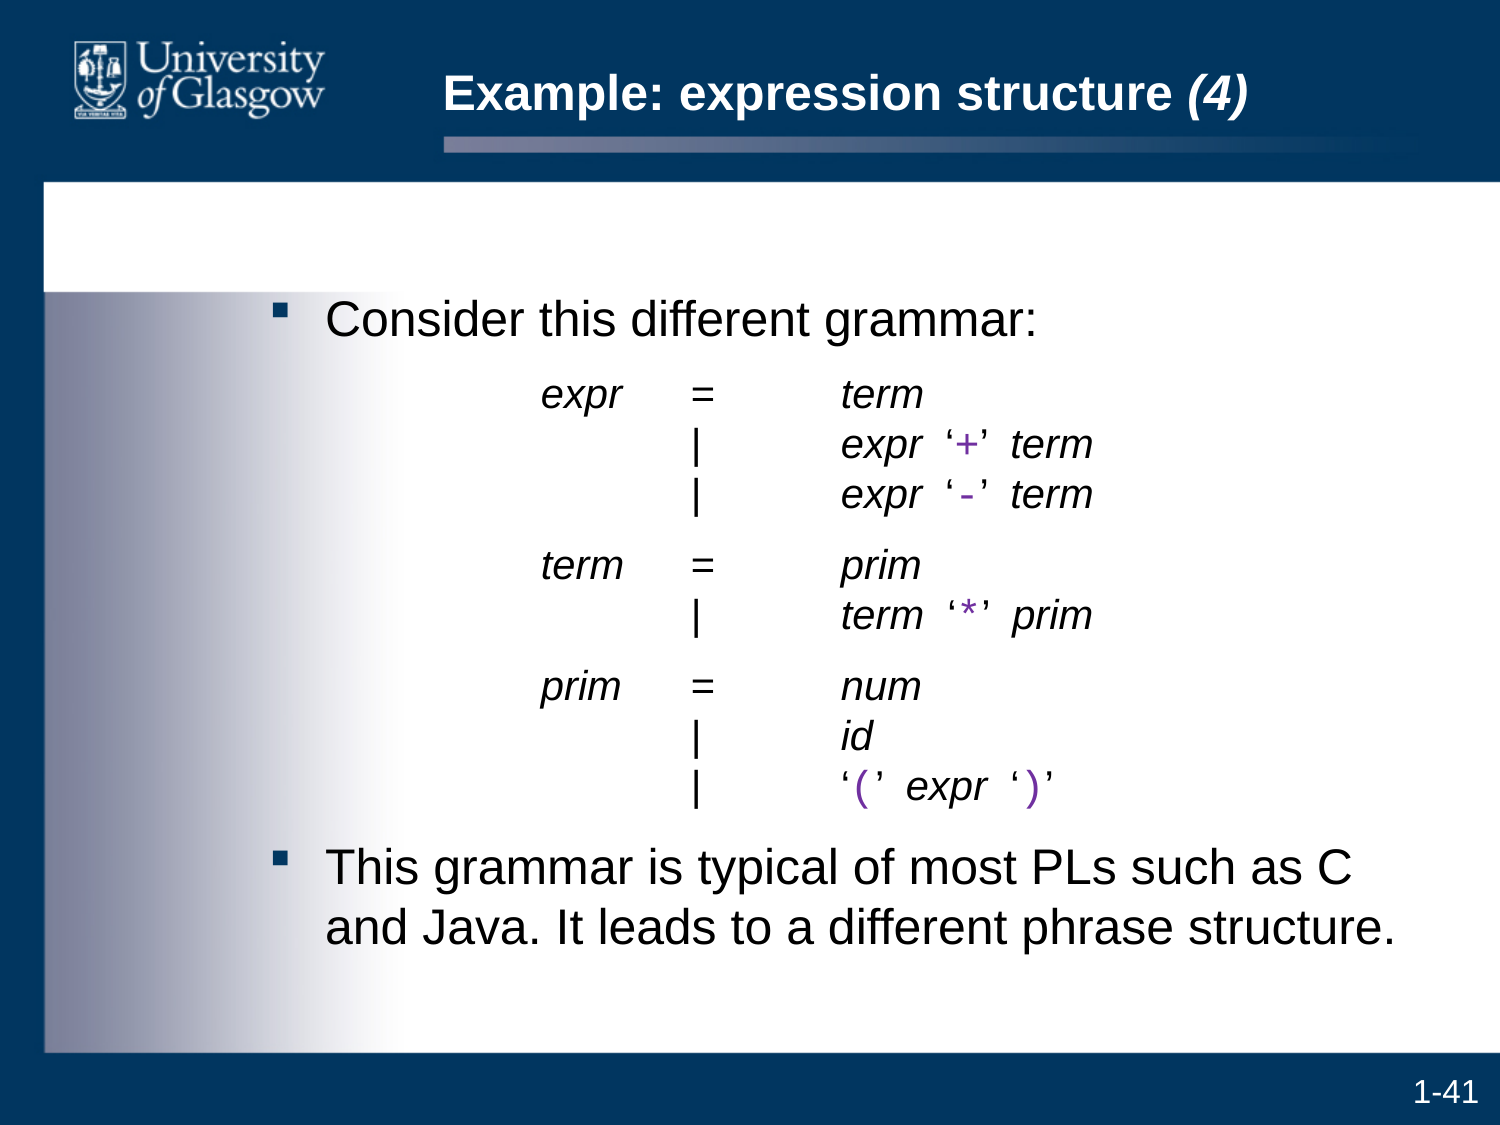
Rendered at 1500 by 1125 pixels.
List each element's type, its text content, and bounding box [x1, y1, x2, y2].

list Consider this different grammar: expr = term | expr ‘+’ term | expr ‘-’ term term = prim | term ‘*’ prim prim = num | id | ‘(’ expr ‘)’ This grammar is typical of most PLs such as C and Java. It leads to a different phrase structure. [253, 278, 1435, 1038]
picture [0, 0, 1500, 1125]
title Example: expression structure (4) [427, 30, 1436, 150]
